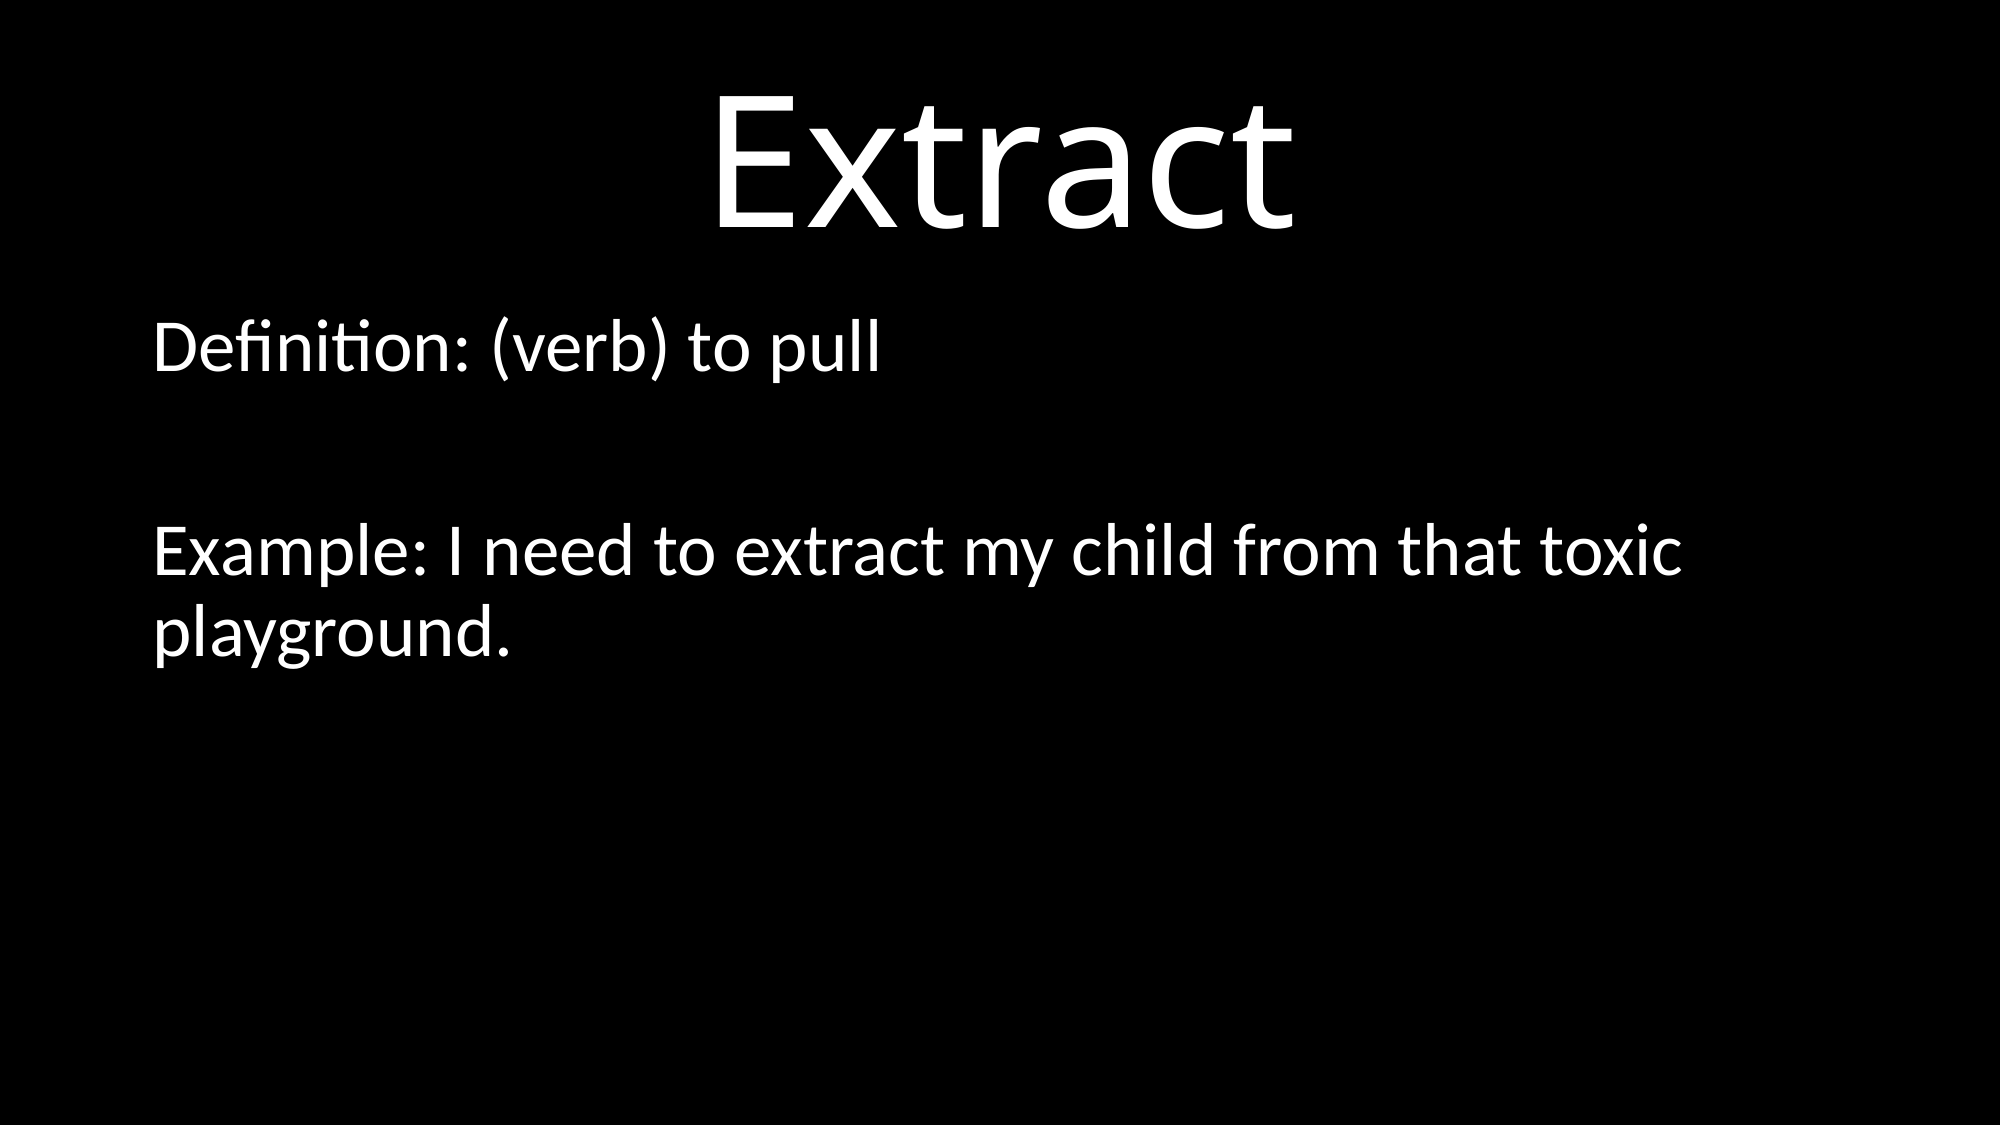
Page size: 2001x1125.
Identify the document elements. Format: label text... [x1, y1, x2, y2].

title Extract [137, 59, 1863, 278]
list Definition: (verb) to pull Example: I need to extract my child from that toxic playground. [137, 299, 1863, 1014]
